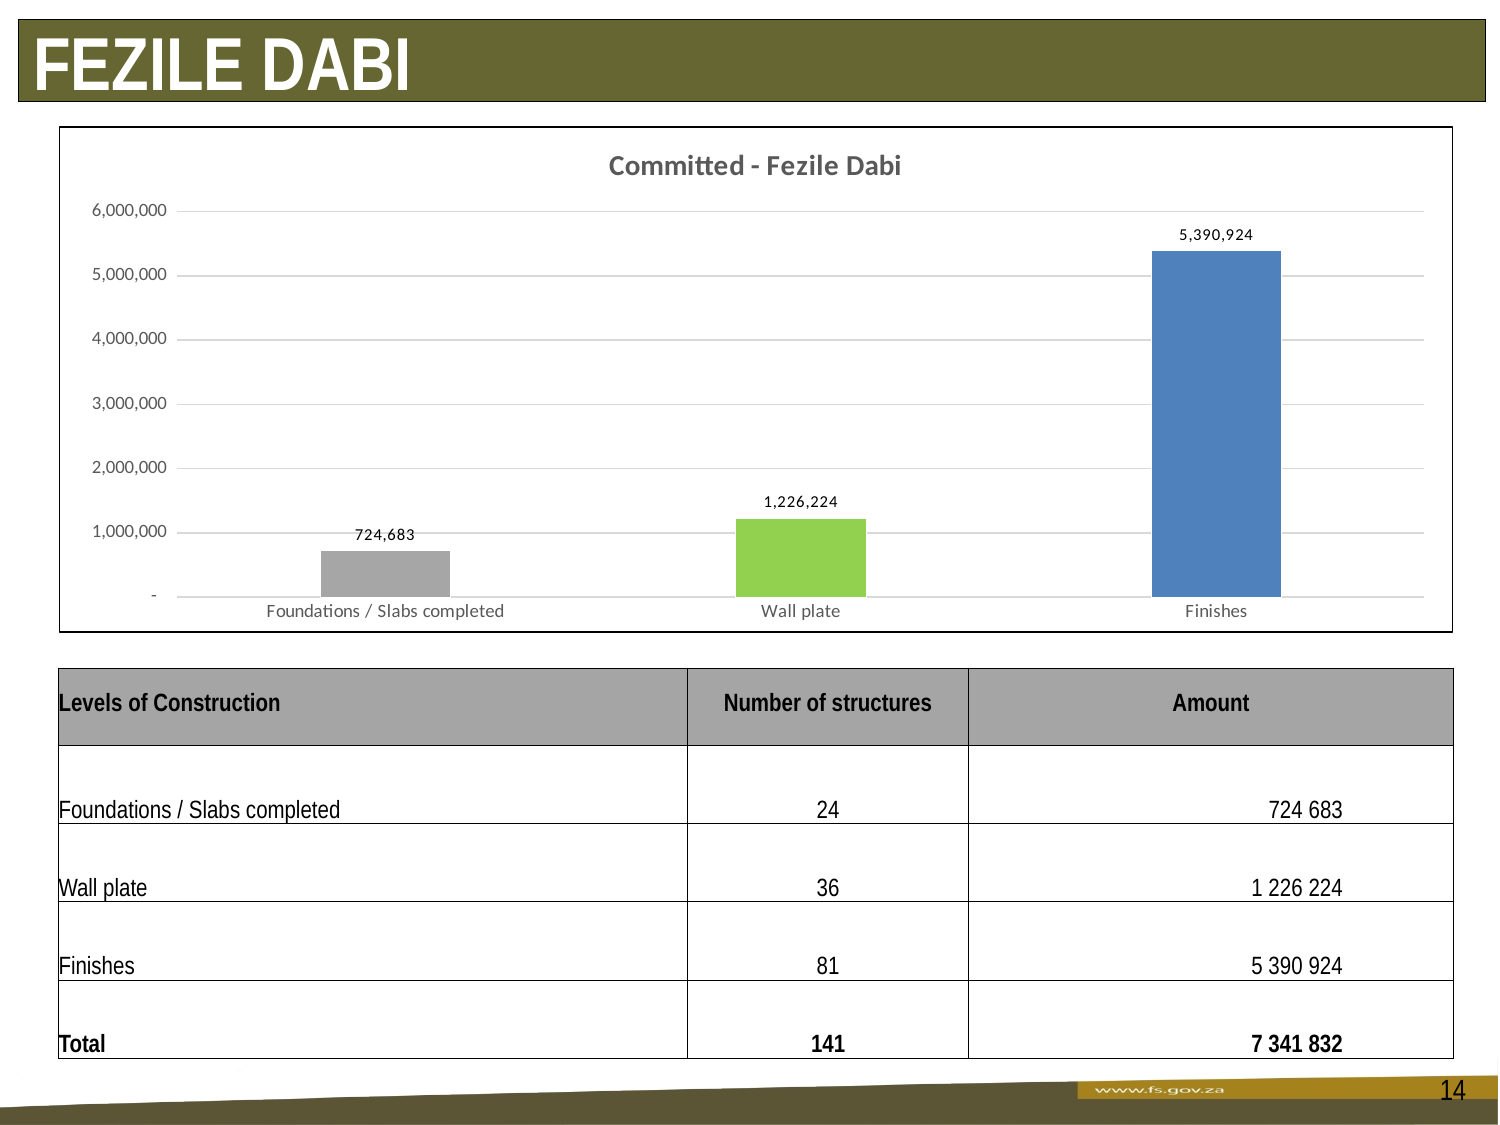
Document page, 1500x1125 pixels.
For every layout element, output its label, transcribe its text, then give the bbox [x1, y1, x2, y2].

table_cell 724 683 [969, 746, 1453, 823]
picture [0, 1058, 1498, 1125]
table_cell 141 [688, 981, 968, 1056]
table_header Amount [969, 669, 1453, 745]
table_cell Finishes [59, 902, 687, 980]
chart [58, 126, 1454, 633]
table_cell 24 [688, 746, 968, 823]
table_cell 36 [688, 824, 968, 901]
table_header Number of structures [688, 669, 968, 745]
table_header Levels of Construction [59, 669, 687, 745]
table_cell 1 226 224 [969, 824, 1453, 901]
table_cell Total [59, 981, 687, 1056]
table_cell 5 390 924 [969, 902, 1453, 980]
table_cell 81 [688, 902, 968, 980]
table_cell Wall plate [59, 824, 687, 901]
text_box FEZILE DABI [18, 19, 1486, 102]
table_cell Foundations / Slabs completed [59, 746, 687, 823]
table_cell 7 341 832 [969, 981, 1453, 1056]
